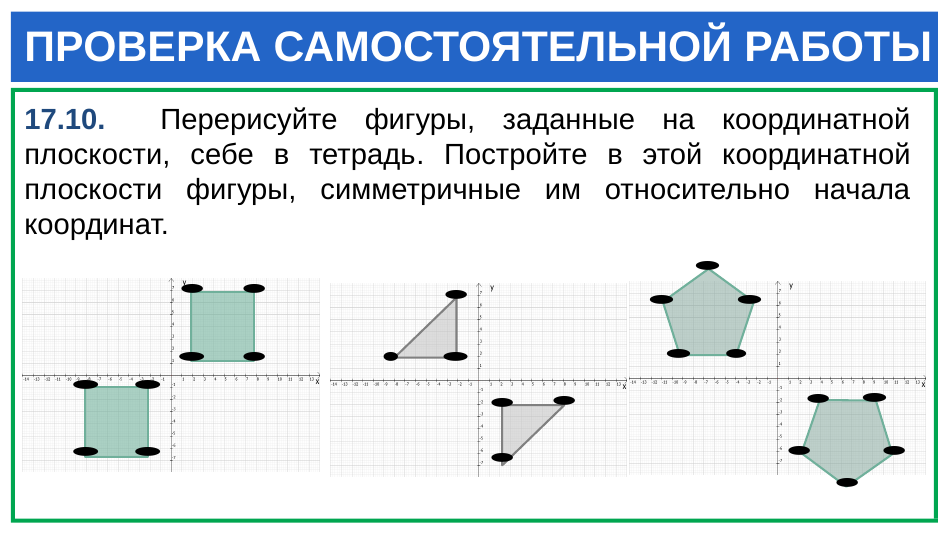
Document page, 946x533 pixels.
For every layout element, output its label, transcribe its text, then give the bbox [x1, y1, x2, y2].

picture [329, 283, 627, 477]
picture [629, 281, 927, 476]
text_box 17.10. Перерисуйте фигуры, заданные на координатной плоскости, себе в тетрадь. Постройте в этой координатной плоскости фигуры, симметричные им относительно начала координат. [9, 92, 926, 248]
title ПРОВЕРКА САМОСТОЯТЕЛЬНОЙ РАБОТЫ [15, 16, 941, 108]
text_box [691, 270, 726, 280]
picture [22, 278, 320, 472]
